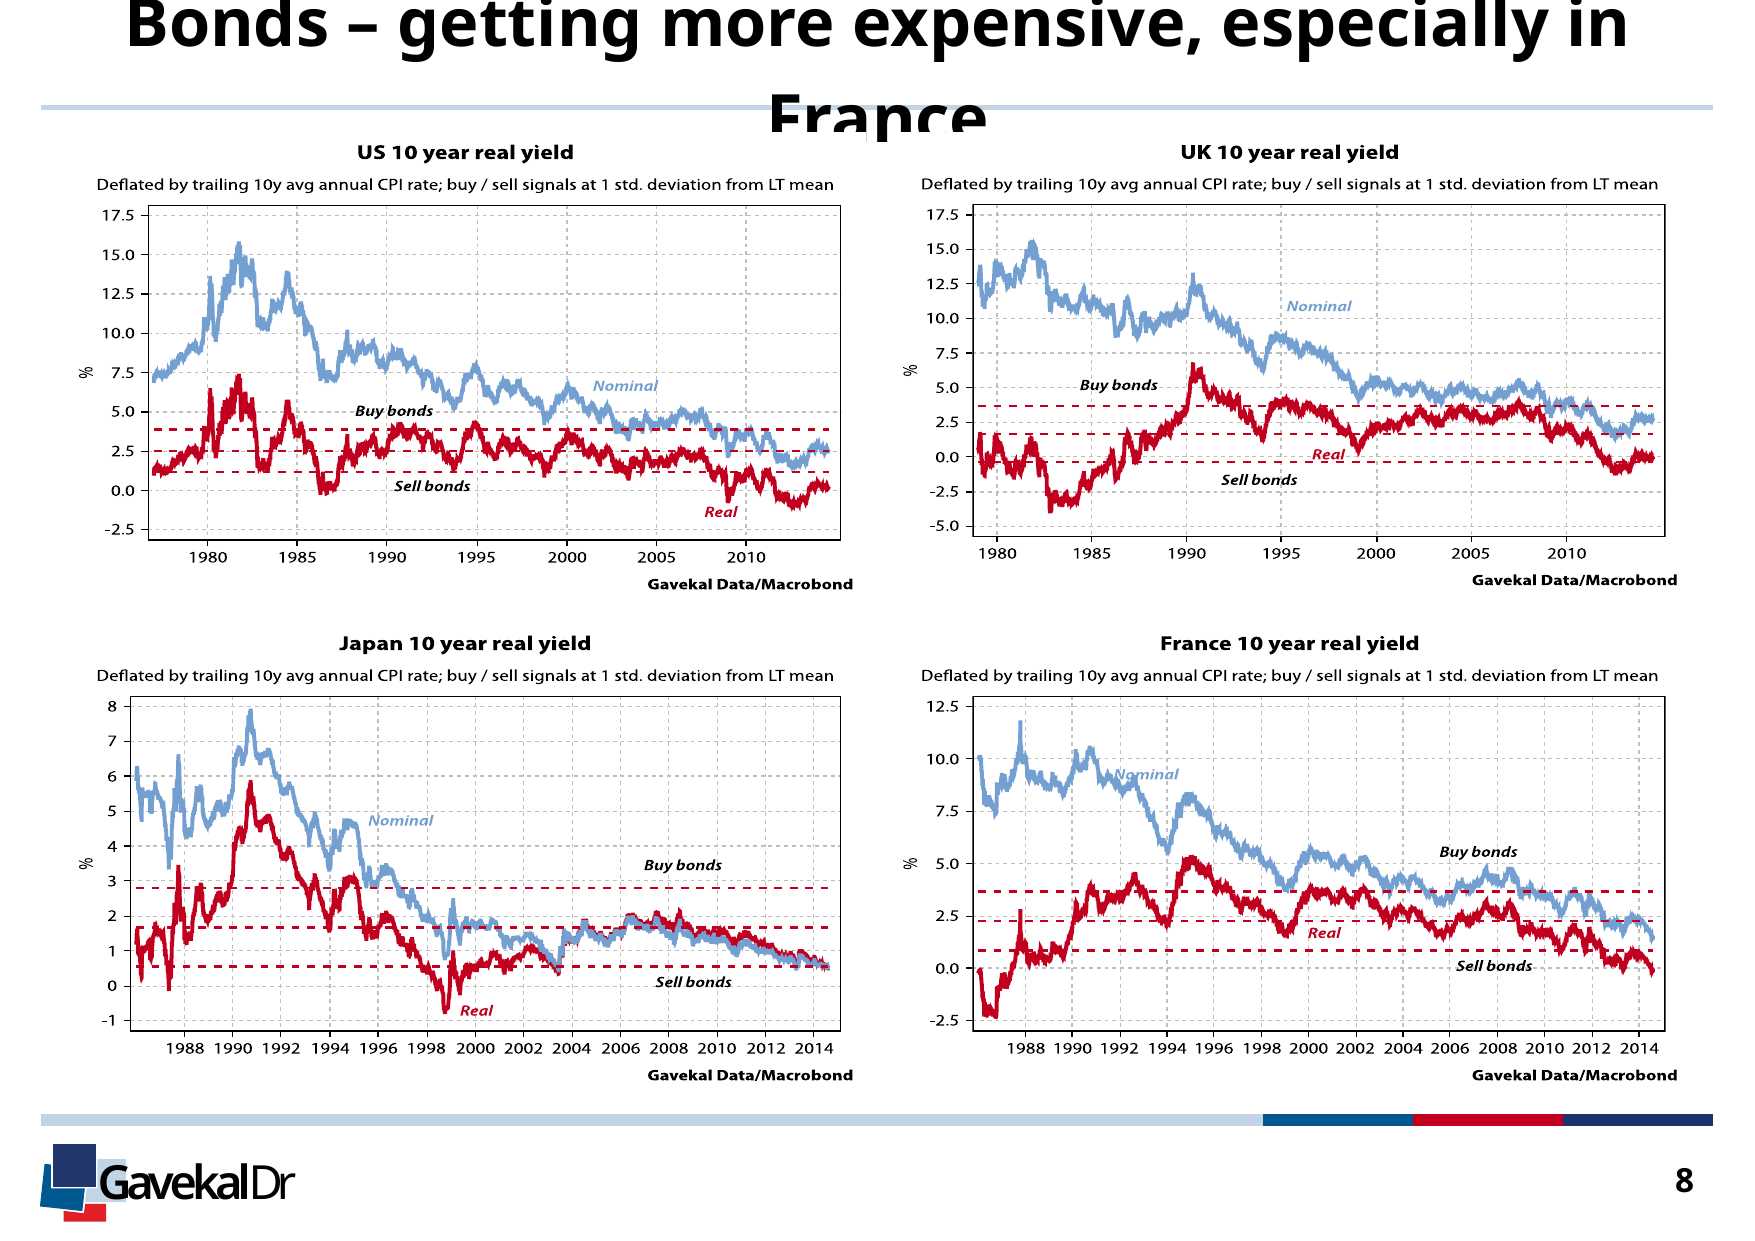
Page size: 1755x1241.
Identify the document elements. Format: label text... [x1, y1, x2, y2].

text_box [62, 623, 867, 1096]
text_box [887, 623, 1691, 1096]
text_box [62, 132, 867, 605]
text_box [887, 132, 1691, 600]
list Bonds – getting more expensive, especially in France [53, 24, 1703, 96]
slide_number 8 [1089, 1148, 1712, 1215]
